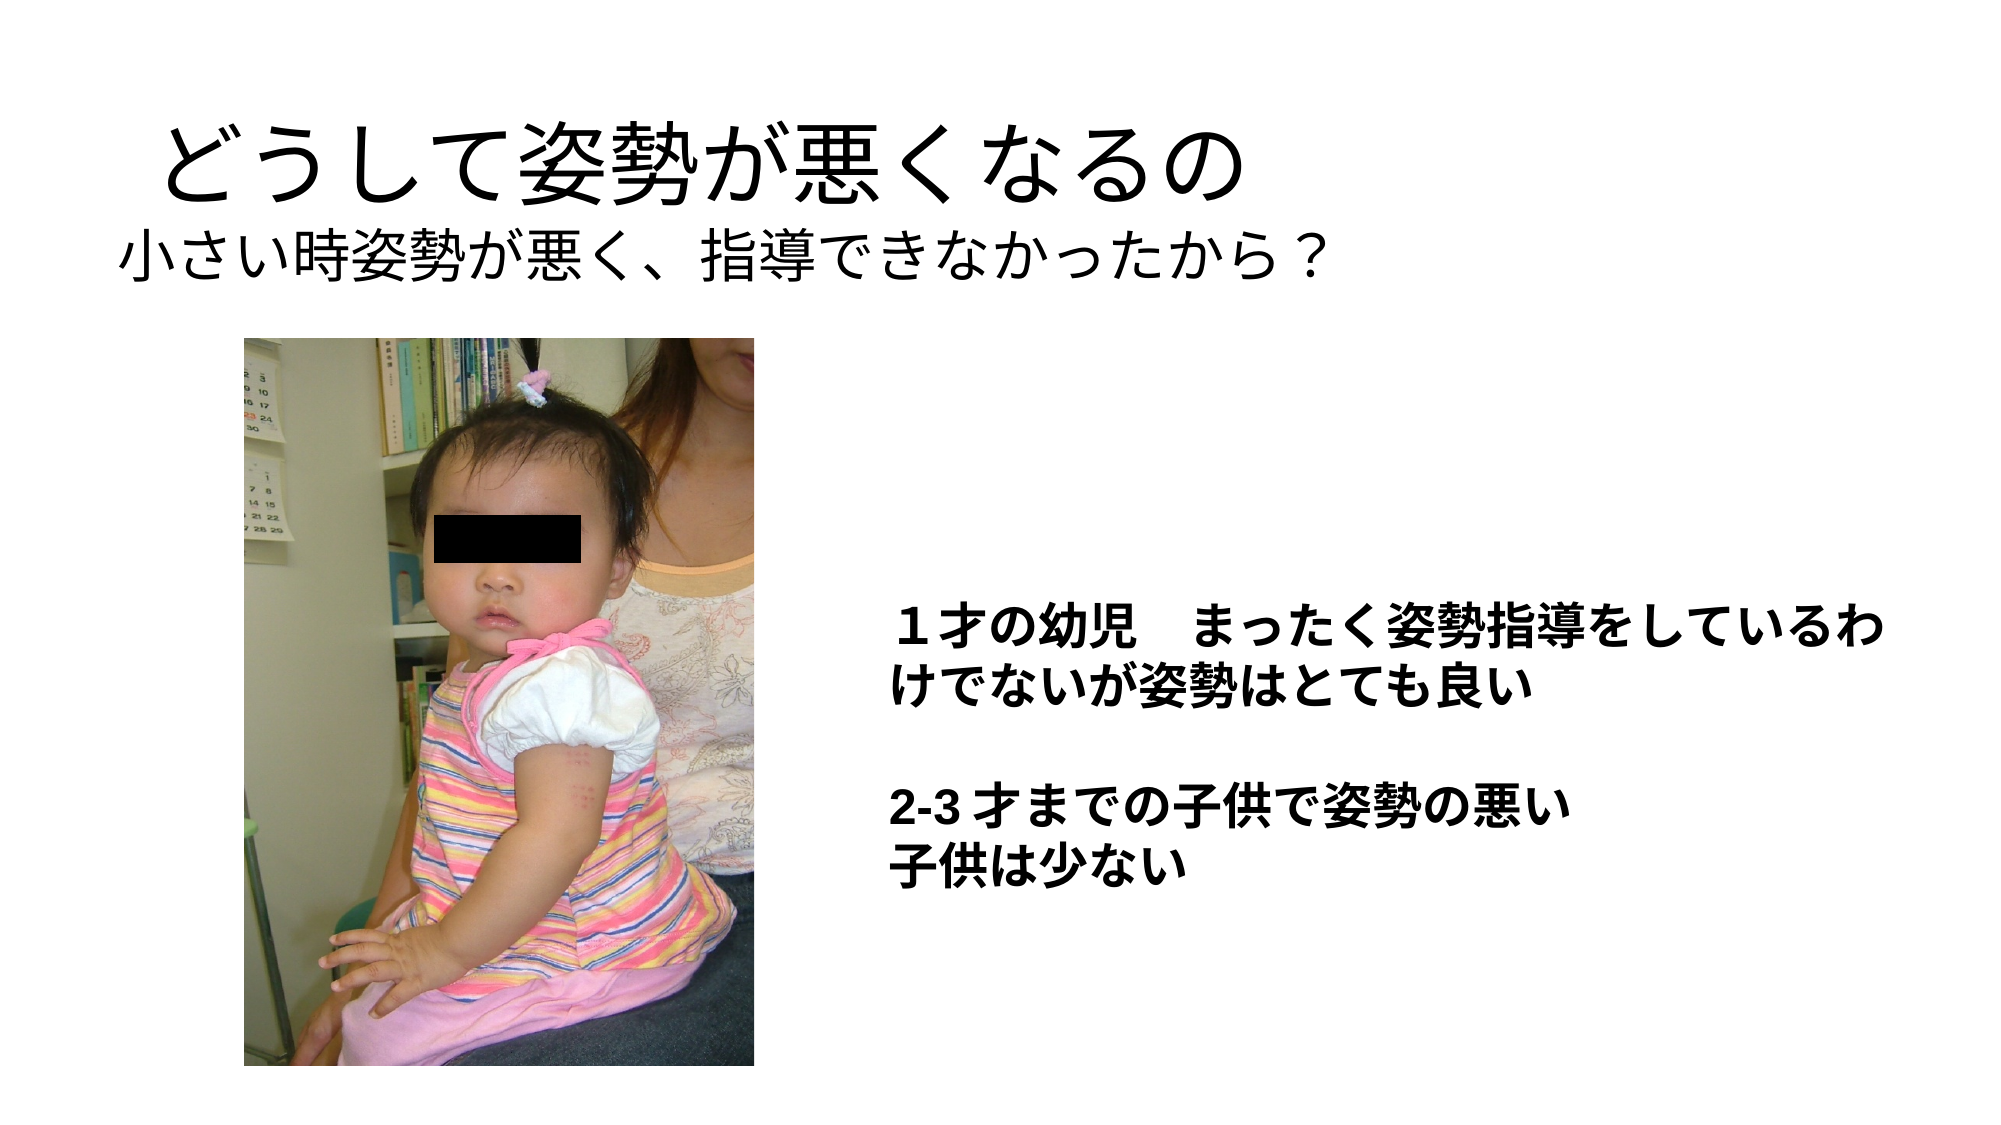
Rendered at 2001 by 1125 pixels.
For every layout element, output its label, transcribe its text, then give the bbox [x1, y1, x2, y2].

title どうして姿勢が悪くなるの [137, 59, 1863, 220]
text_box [244, 337, 755, 1066]
text_box １才の幼児 まったく姿勢指導をしているわけでないが姿勢はとても良い 2-3才までの子供で姿勢の悪い 子供は少ない [873, 586, 1930, 902]
list 小さい時姿勢が悪く、指導できなかったから？ [102, 220, 1900, 343]
